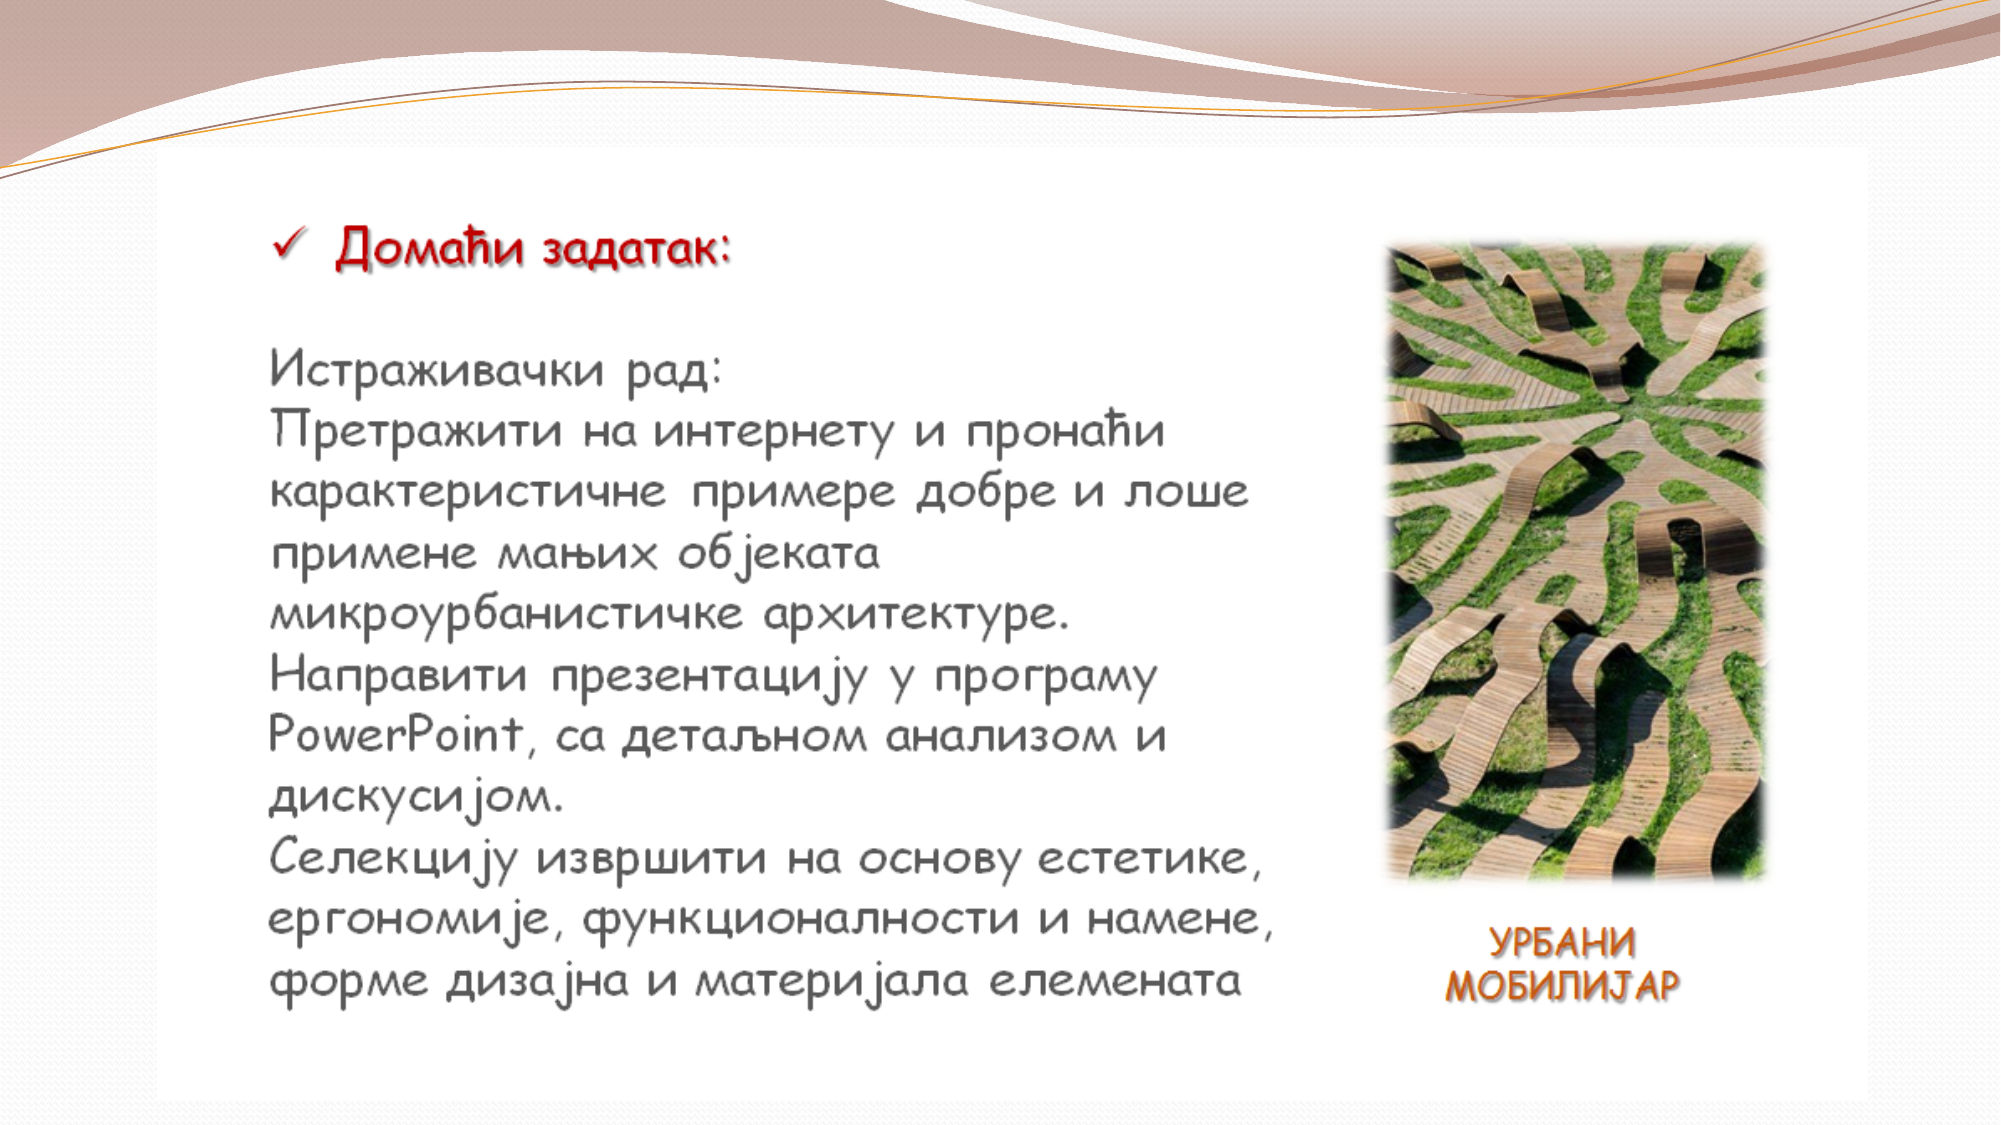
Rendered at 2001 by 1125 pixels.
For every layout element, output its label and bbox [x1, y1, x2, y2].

picture [157, 147, 1868, 1101]
